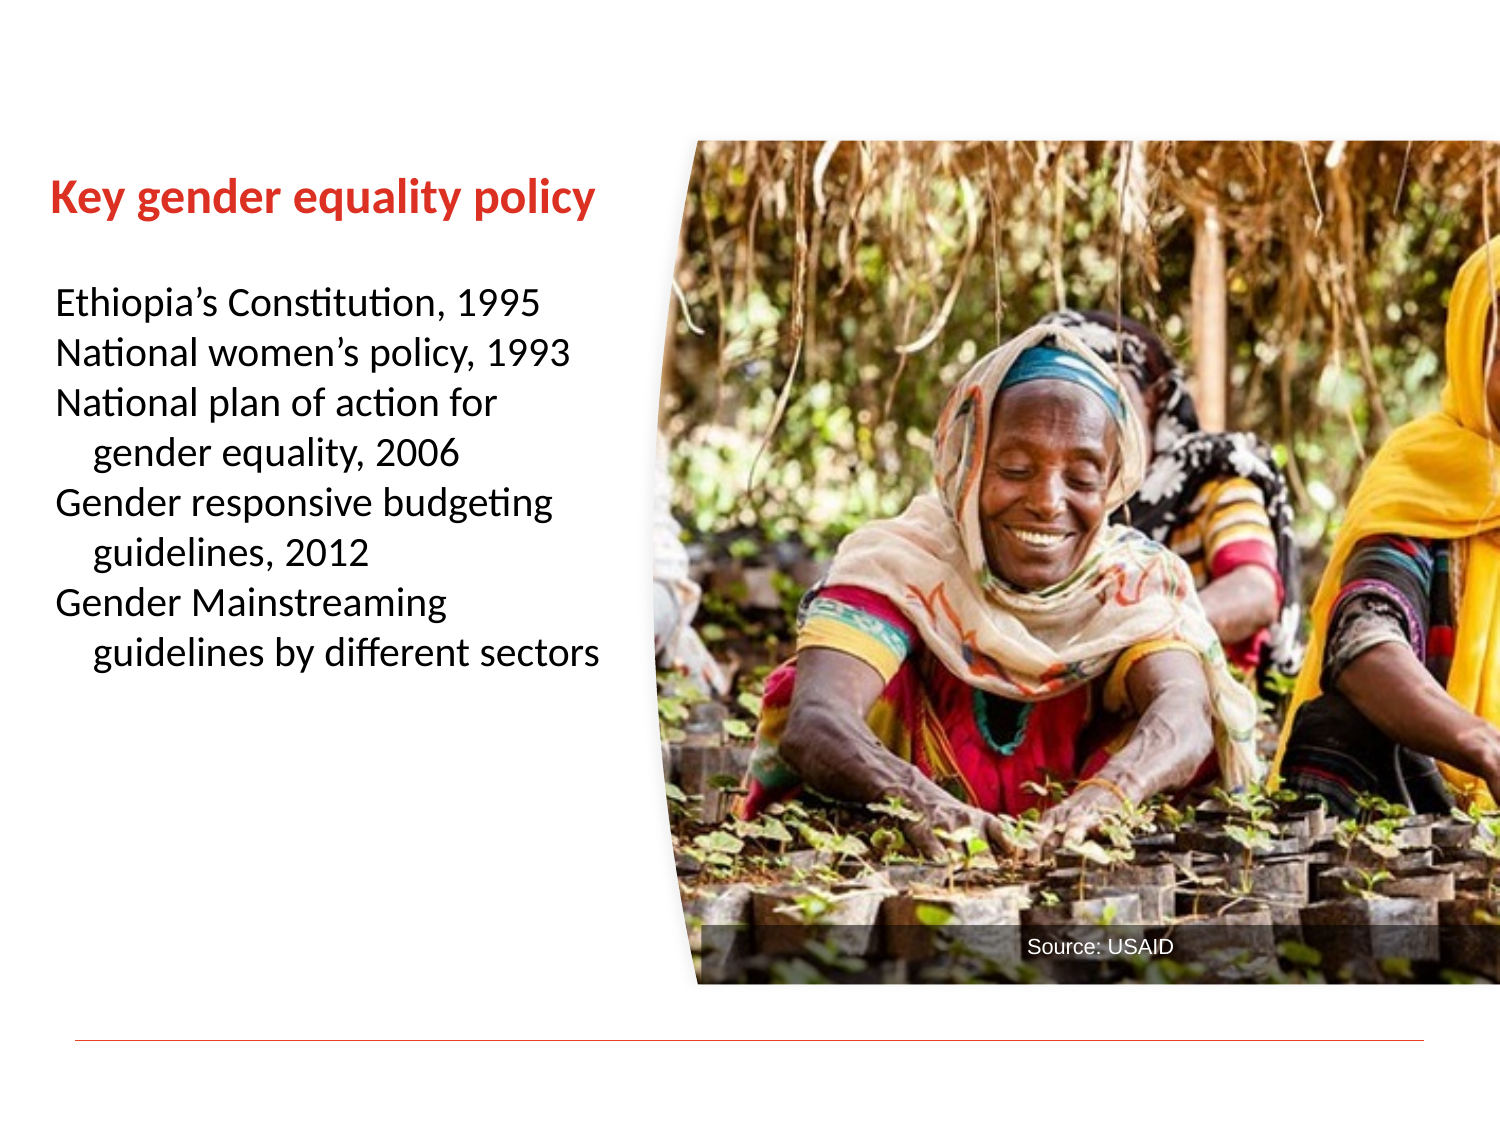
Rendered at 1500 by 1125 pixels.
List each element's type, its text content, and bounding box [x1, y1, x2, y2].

title Key gender equality policy [50, 89, 653, 224]
list Ethiopia’s Constitution, 1995 National women’s policy, 1993 National plan of action for gender equality, 2006 Gender responsive budgeting guidelines, 2012 Gender Mainstreaming guidelines by different sectors [18, 274, 621, 907]
picture [652, 140, 1500, 985]
